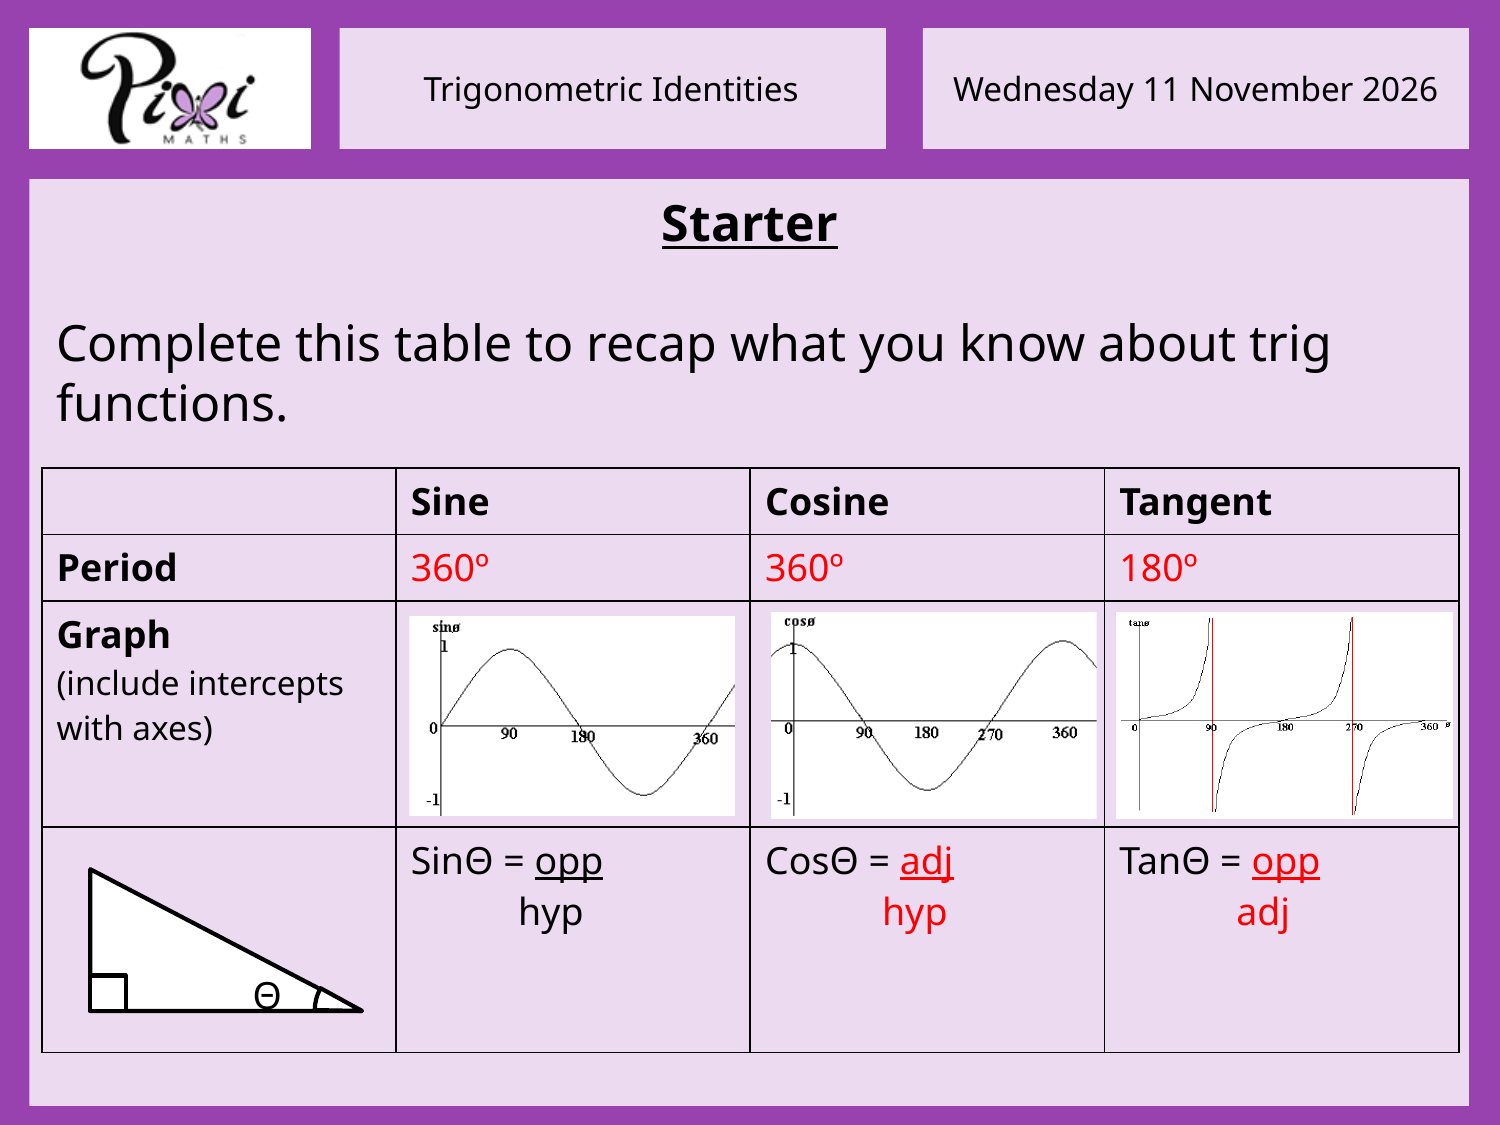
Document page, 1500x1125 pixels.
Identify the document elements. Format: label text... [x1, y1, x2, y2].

table_header Tangent [1105, 469, 1458, 534]
picture [0, 0, 1500, 1125]
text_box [90, 868, 410, 1059]
table_cell 360º [751, 535, 1104, 600]
table_cell [397, 602, 749, 826]
table_cell SinΘ = opp hyp [397, 828, 749, 1052]
text_box Starter Complete this table to recap what you know about trig functions. [41, 184, 1459, 440]
table_cell Period [43, 535, 395, 600]
table_cell 180º [1105, 535, 1458, 600]
table_cell [751, 602, 1104, 826]
table_cell [1105, 602, 1458, 826]
table_cell 360º [397, 535, 749, 600]
table_cell Graph (include intercepts with axes) [43, 602, 395, 826]
table_cell TanΘ = opp adj [1105, 828, 1458, 1052]
table_header [43, 469, 395, 534]
table_cell [43, 828, 395, 1052]
table_header Sine [397, 469, 749, 534]
table_cell CosΘ = adj hyp [751, 828, 1104, 1052]
table_header Cosine [751, 469, 1104, 534]
